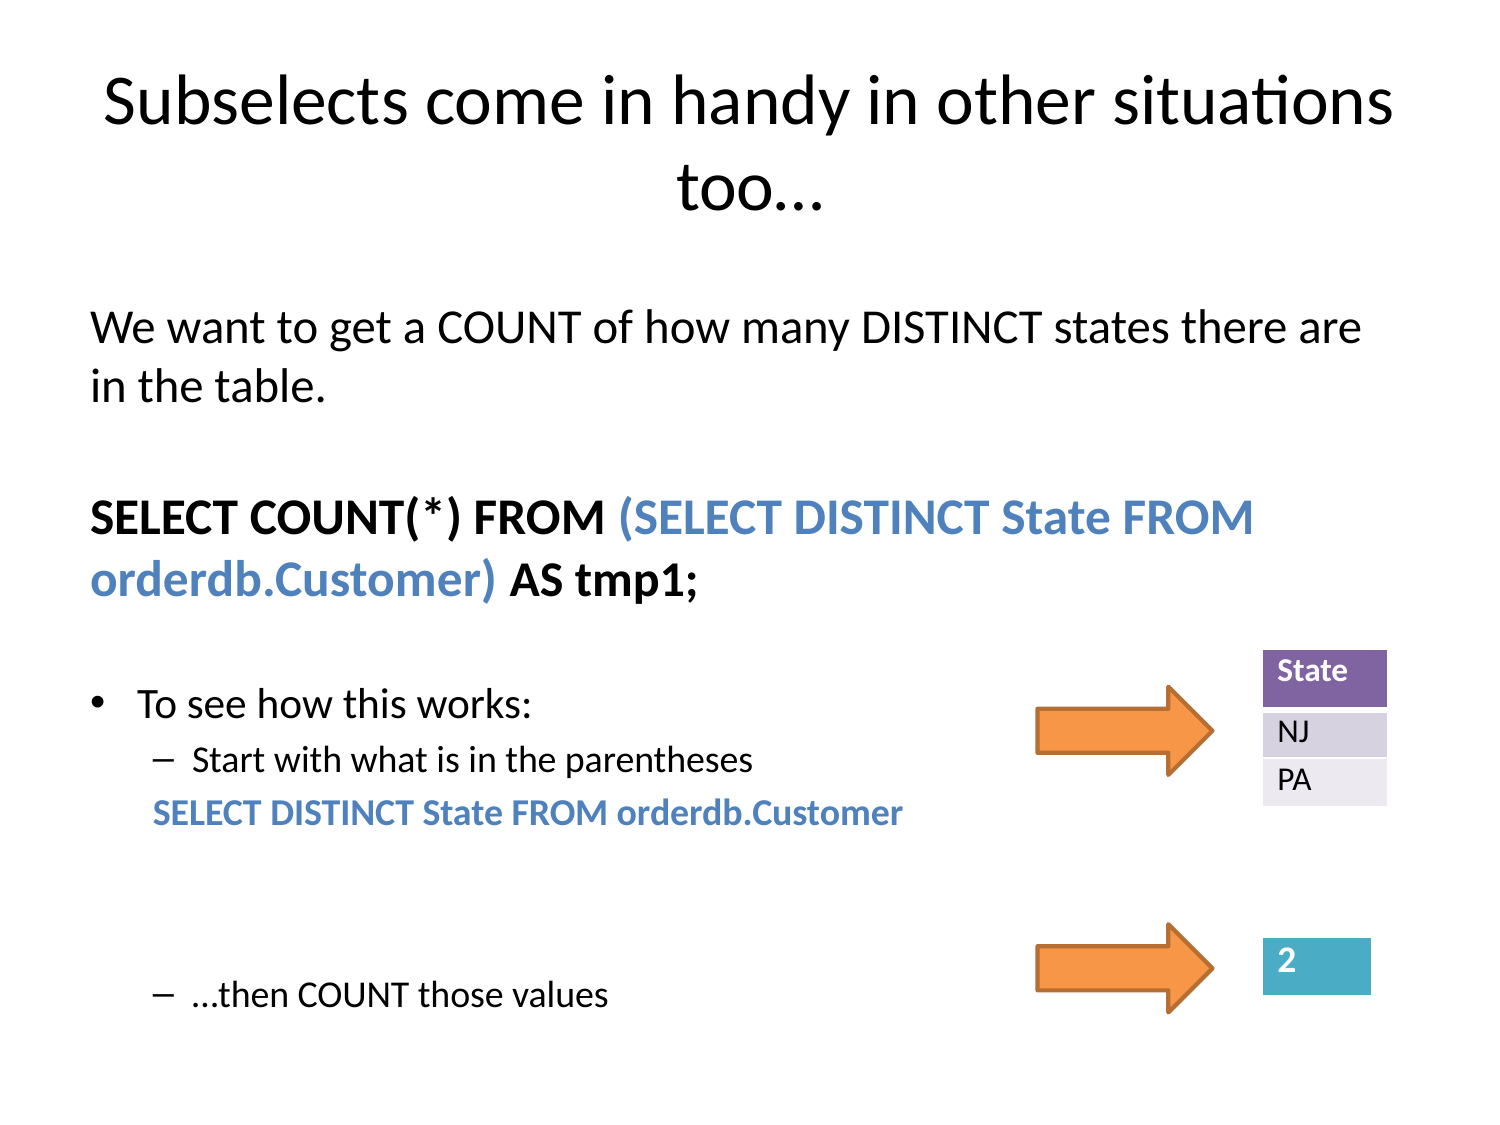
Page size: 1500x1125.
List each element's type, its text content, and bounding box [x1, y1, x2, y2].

table_header 2 [1263, 938, 1371, 995]
title Subselects come in handy in other situations too… [75, 45, 1425, 233]
text_box [1035, 684, 1215, 777]
table_cell PA [1263, 759, 1387, 806]
table_header State [1263, 650, 1387, 707]
table_cell NJ [1263, 713, 1387, 757]
list We want to get a COUNT of how many DISTINCT states there are in the table. SELECT COUNT(*) FROM (SELECT DISTINCT State FROM orderdb.Customer) AS tmp1; To see how this works: Start with what is in the parentheses SELECT DISTINCT State FROM orderdb.Customer …then COUNT those values [75, 287, 1425, 1030]
text_box [1035, 922, 1215, 1015]
